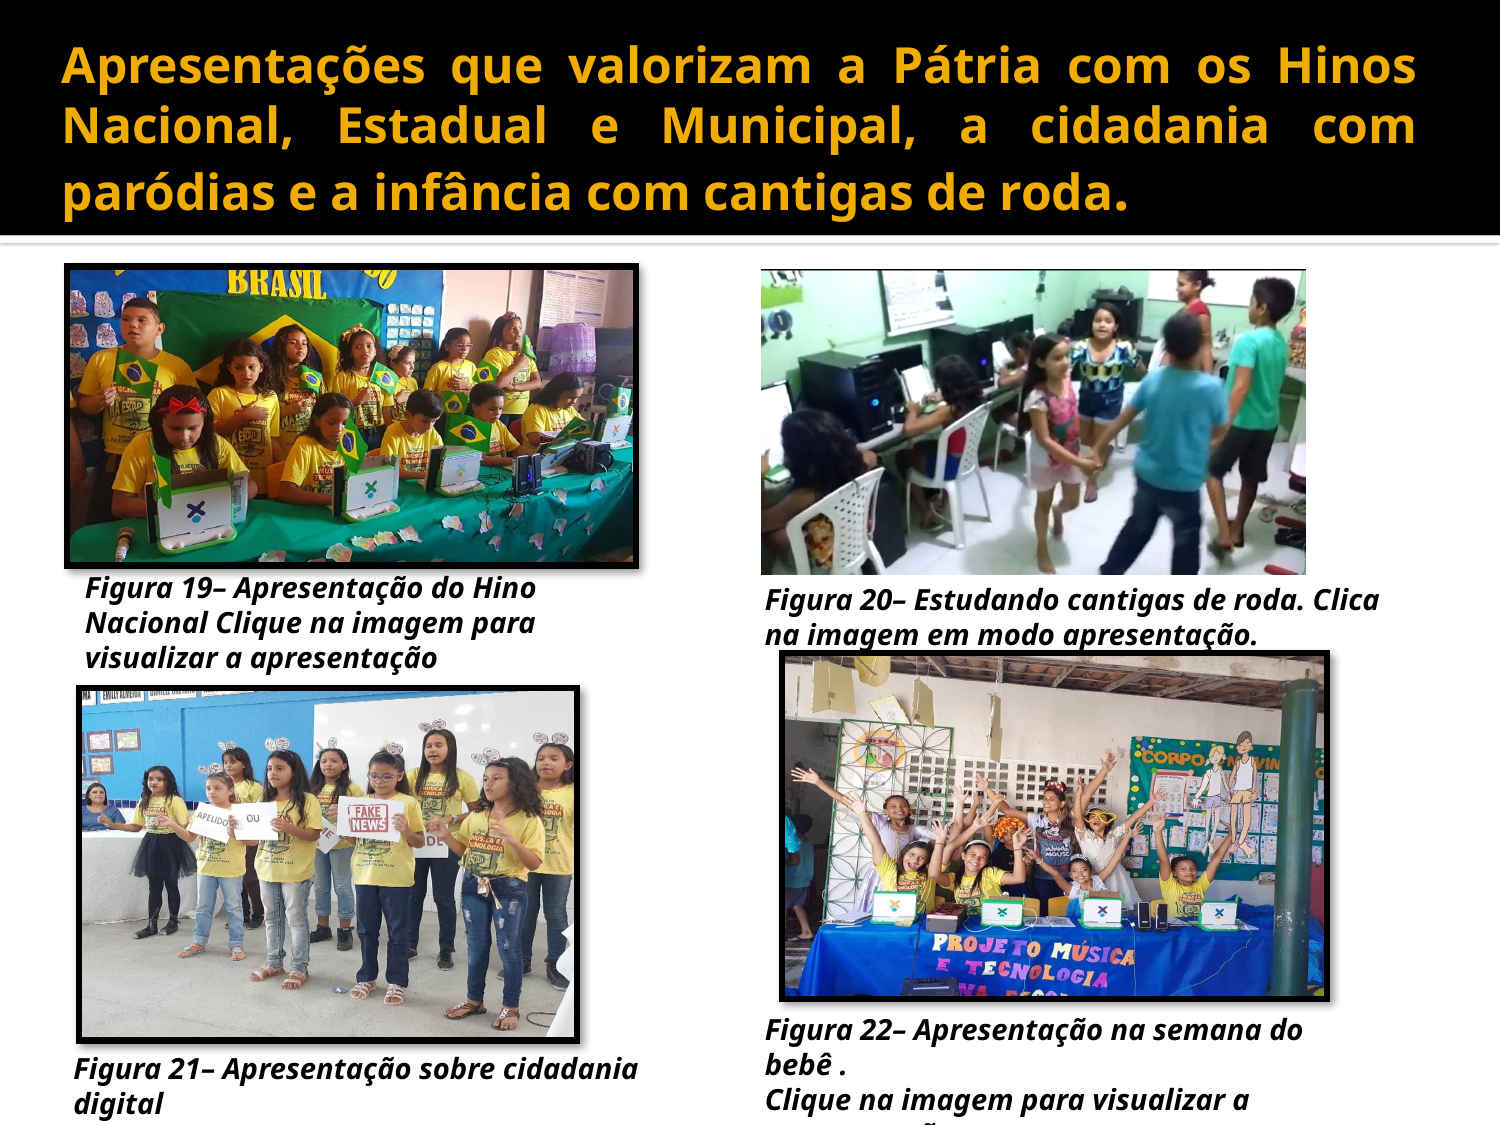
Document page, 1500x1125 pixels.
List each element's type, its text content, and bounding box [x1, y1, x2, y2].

title Apresentações que valorizam a Pátria com os Hinos Nacional, Estadual e Municipal, a cidadania com paródias e a infância com cantigas de roda. [46, 25, 1425, 231]
picture [81, 691, 575, 1038]
text_box Figura 21– Apresentação sobre cidadania digital Clique sobre a imagem em modo apresentação [58, 1042, 692, 1125]
text_box Figura 20– Estudando cantigas de roda. Clica na imagem em modo apresentação. [750, 574, 1430, 659]
text_box Figura 22– Apresentação na semana do bebê . Clique na imagem para visualizar a apresentação. [749, 1003, 1383, 1125]
picture [785, 656, 1325, 997]
text_box Figura 19– Apresentação do Hino Nacional Clique na imagem para visualizar a apresentação [70, 571, 622, 683]
picture [70, 269, 633, 563]
picture [761, 269, 1306, 575]
picture [785, 834, 792, 844]
